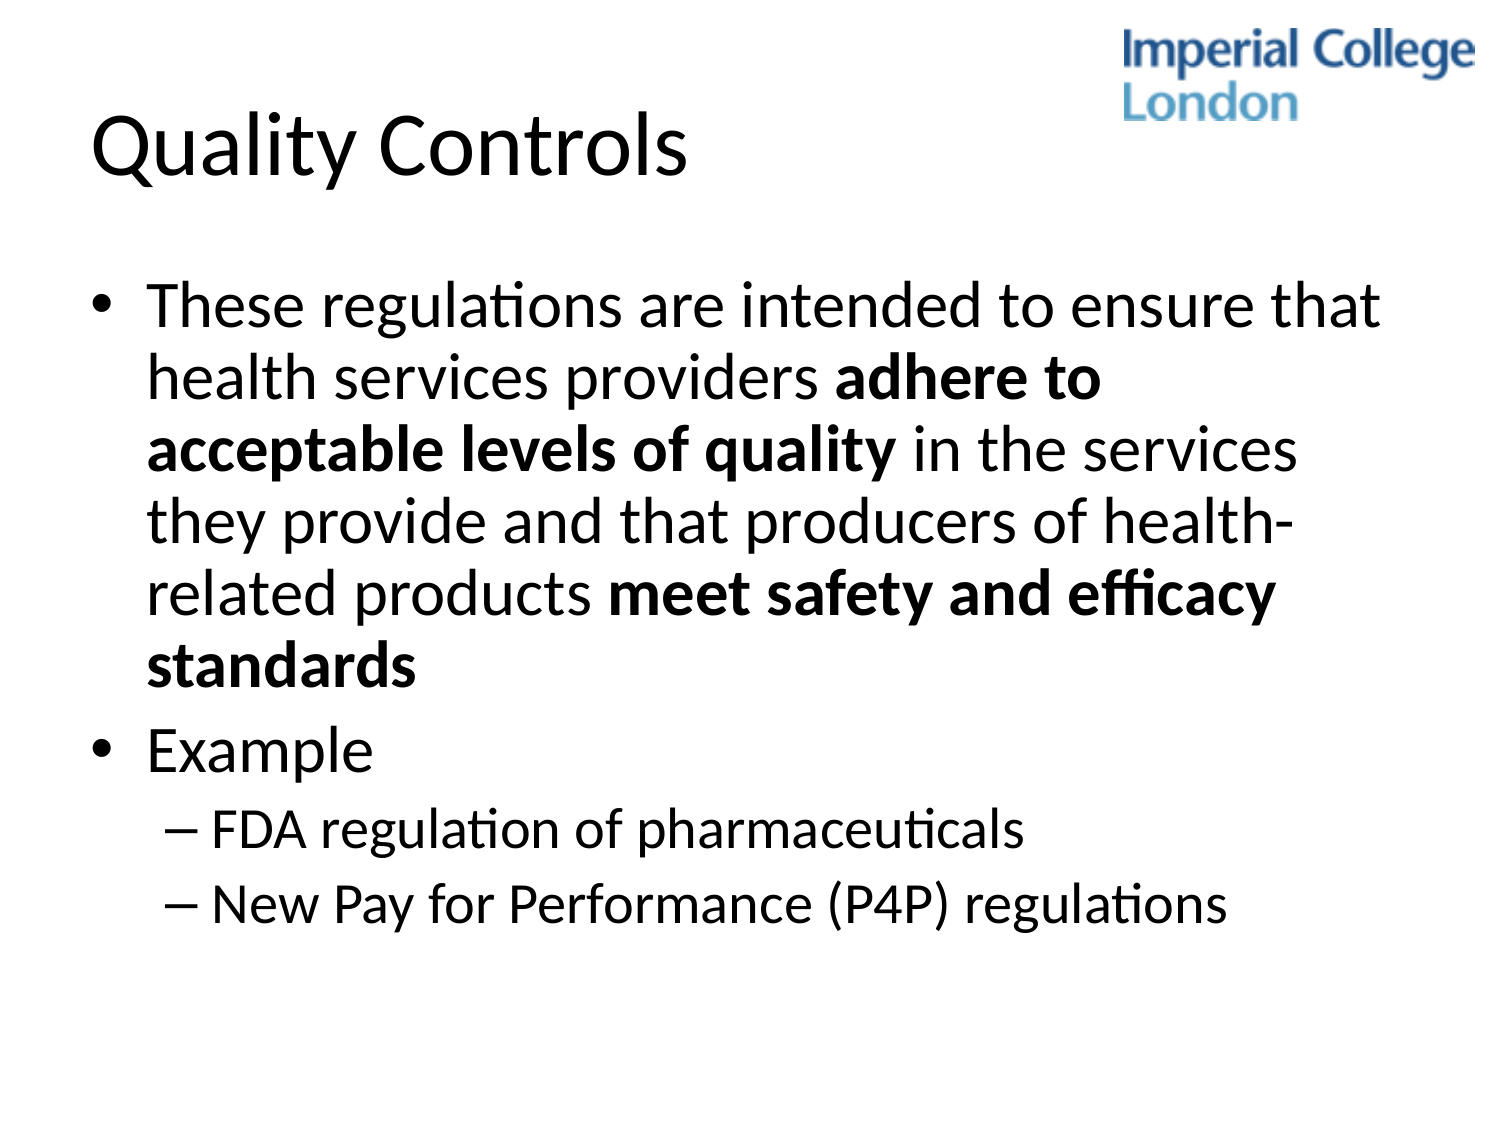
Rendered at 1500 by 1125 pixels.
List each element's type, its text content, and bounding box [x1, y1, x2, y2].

title Quality Controls [75, 45, 1425, 233]
picture [1124, 28, 1476, 121]
list These regulations are intended to ensure that health services providers adhere to acceptable levels of quality in the services they provide and that producers of health-related products meet safety and efficacy standards Example FDA regulation of pharmaceuticals New Pay for Performance (P4P) regulations [75, 262, 1425, 1005]
